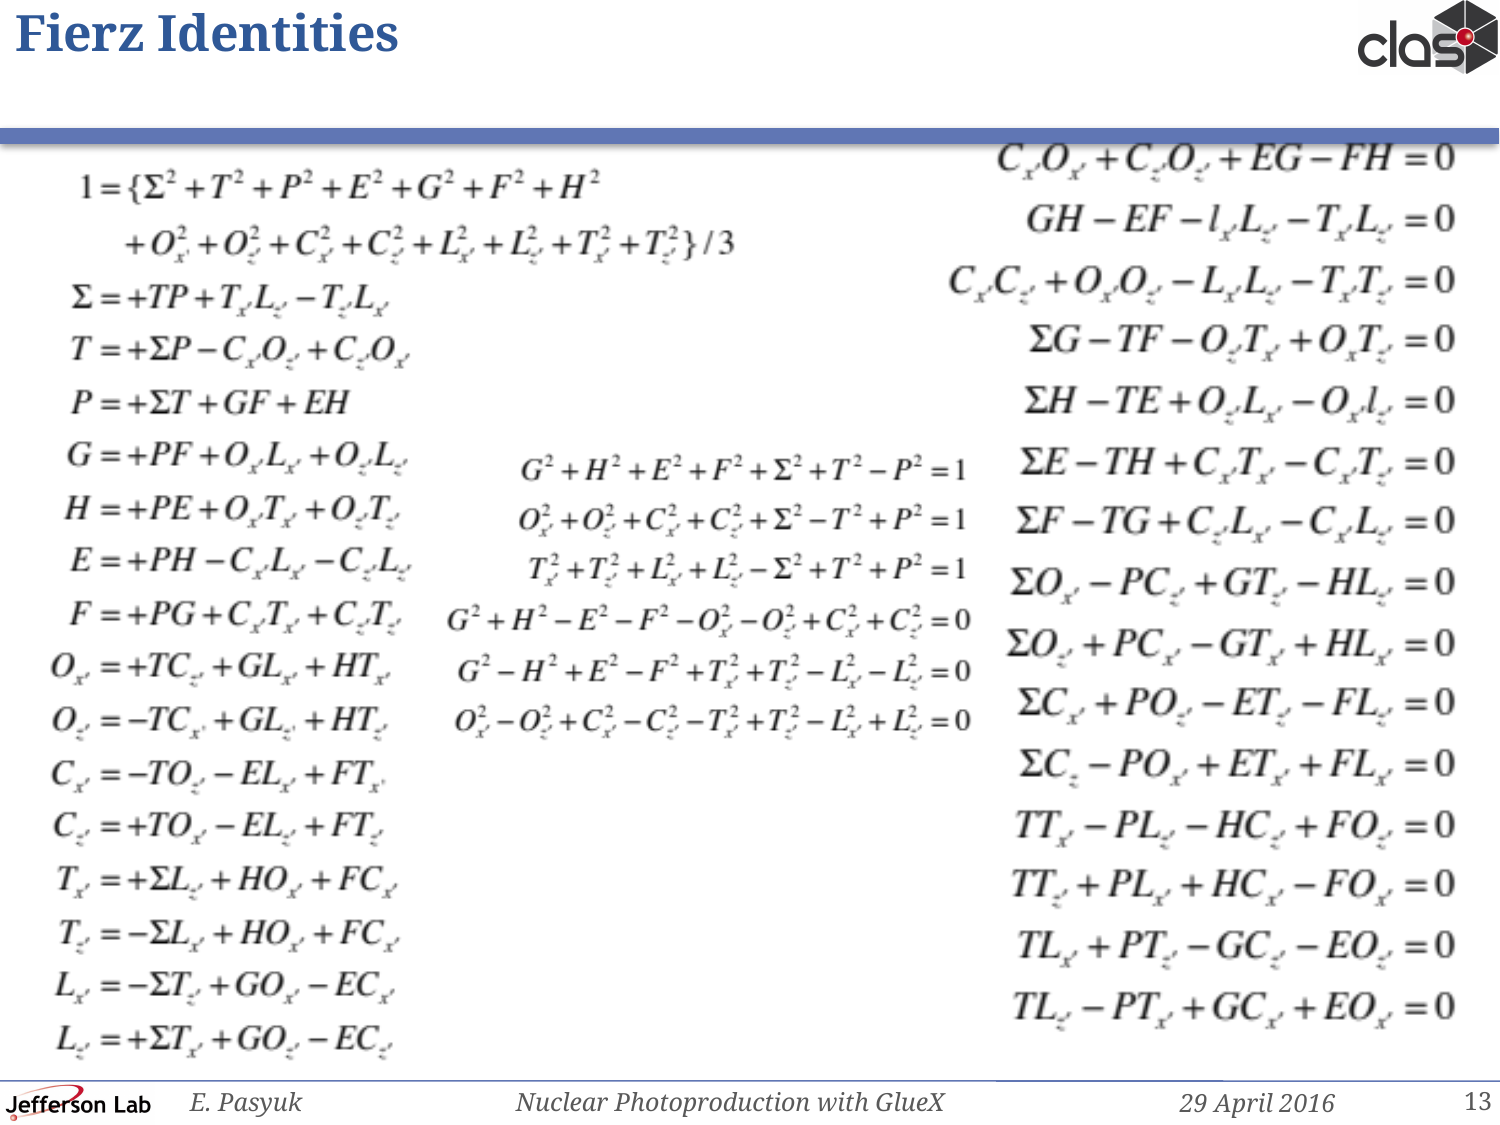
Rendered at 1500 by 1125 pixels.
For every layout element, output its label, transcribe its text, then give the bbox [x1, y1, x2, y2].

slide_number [1158, 1080, 1350, 1125]
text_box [443, 447, 974, 745]
picture [0, 1082, 155, 1125]
footer E. Pasyuk Nuclear Photoproduction with GlueX [182, 1080, 1132, 1125]
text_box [944, 134, 1463, 1033]
slide_number 13 [1407, 1080, 1500, 1125]
picture [1358, 0, 1499, 75]
title Fierz Identities [0, 0, 1350, 120]
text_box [46, 160, 738, 1065]
